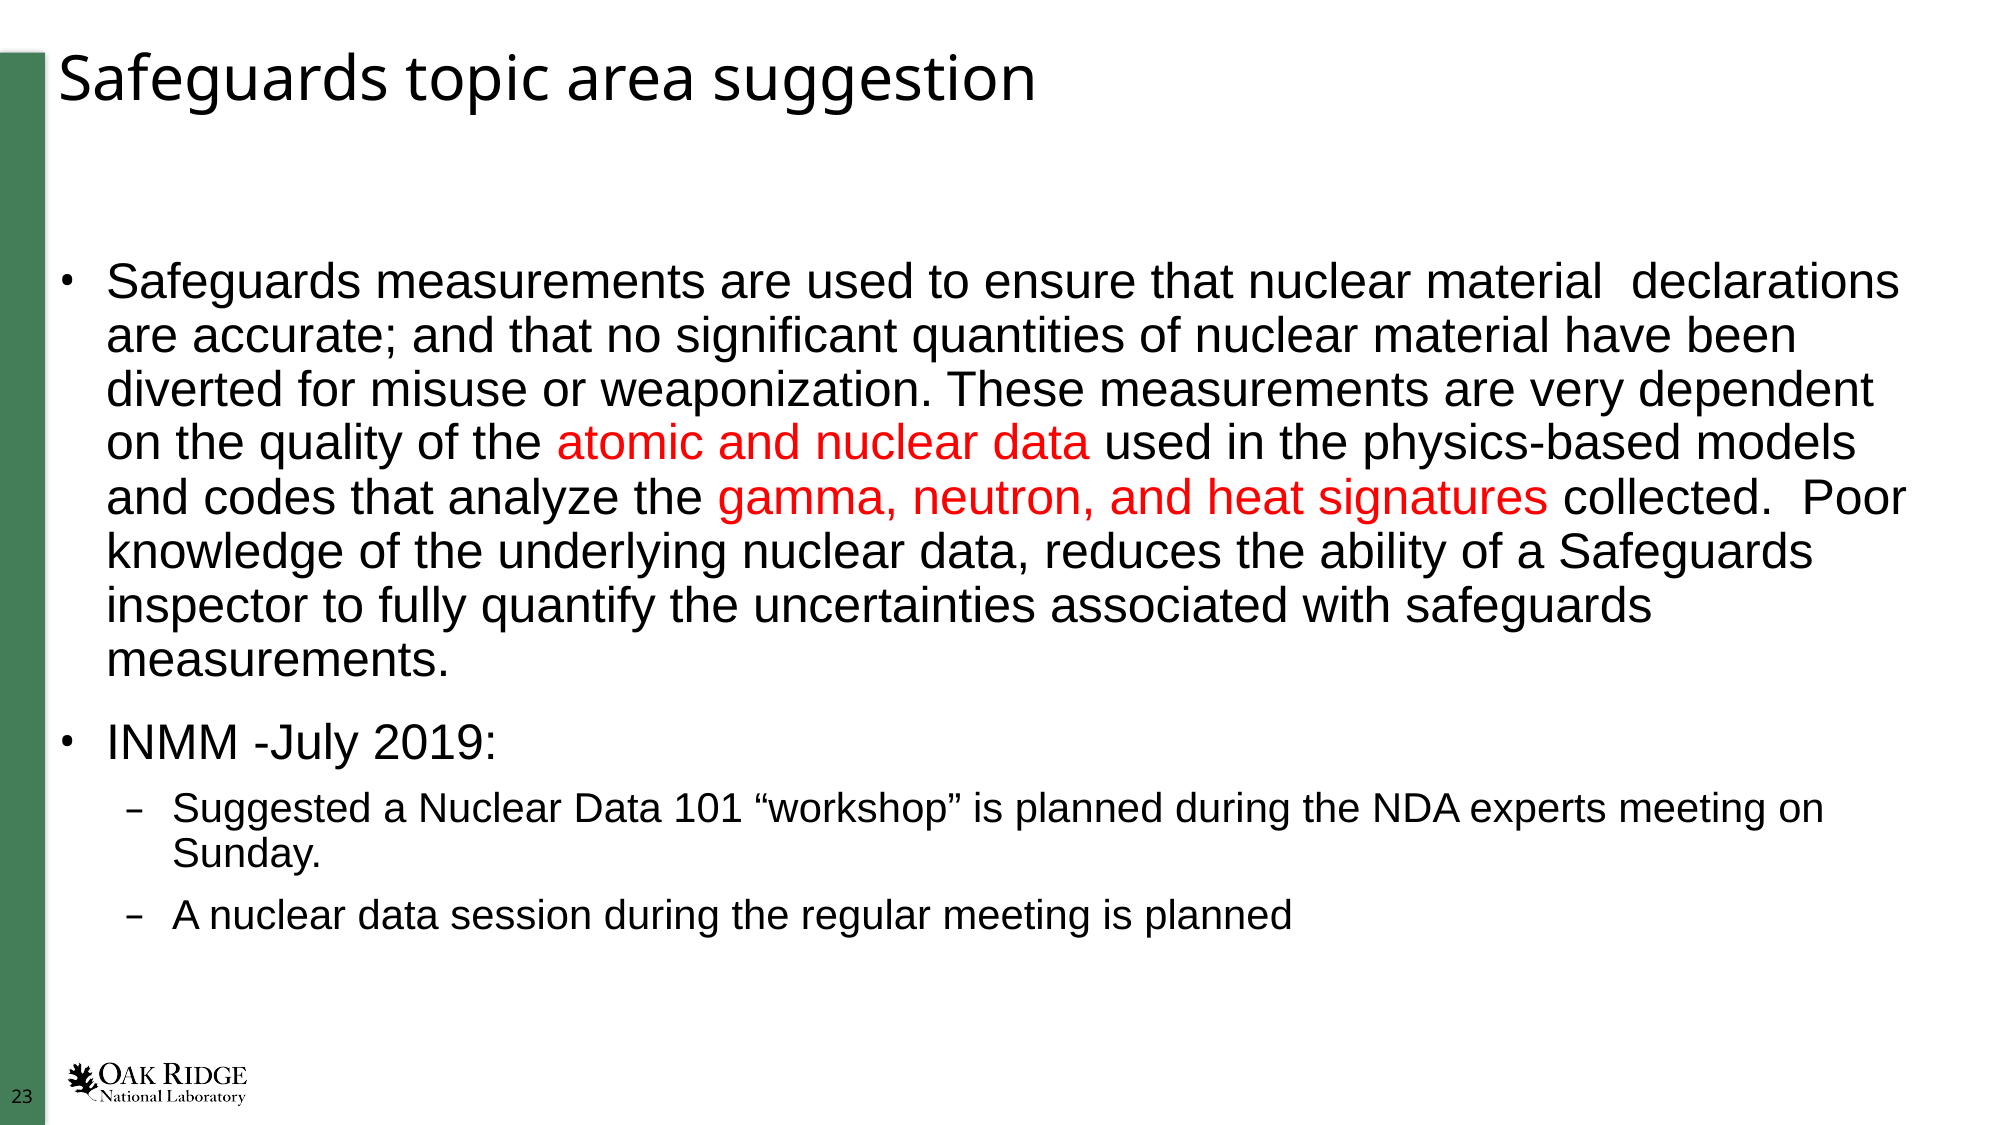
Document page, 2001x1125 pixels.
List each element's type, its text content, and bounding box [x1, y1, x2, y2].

title Safeguards topic area suggestion [43, 38, 1933, 123]
list Safeguards measurements are used to ensure that nuclear material declarations are accurate; and that no significant quantities of nuclear material have been diverted for misuse or weaponization. These measurements are very dependent on the quality of the atomic and nuclear data used in the physics-based models and codes that analyze the gamma, neutron, and heat signatures collected. Poor knowledge of the underlying nuclear data, reduces the ability of a Safeguards inspector to fully quantify the uncertainties associated with safeguards measurements. INMM -July 2019: Suggested a Nuclear Data 101 “workshop” is planned during the NDA experts meeting on Sunday. A nuclear data session during the regular meeting is planned [43, 247, 1935, 936]
picture [67, 1062, 247, 1106]
